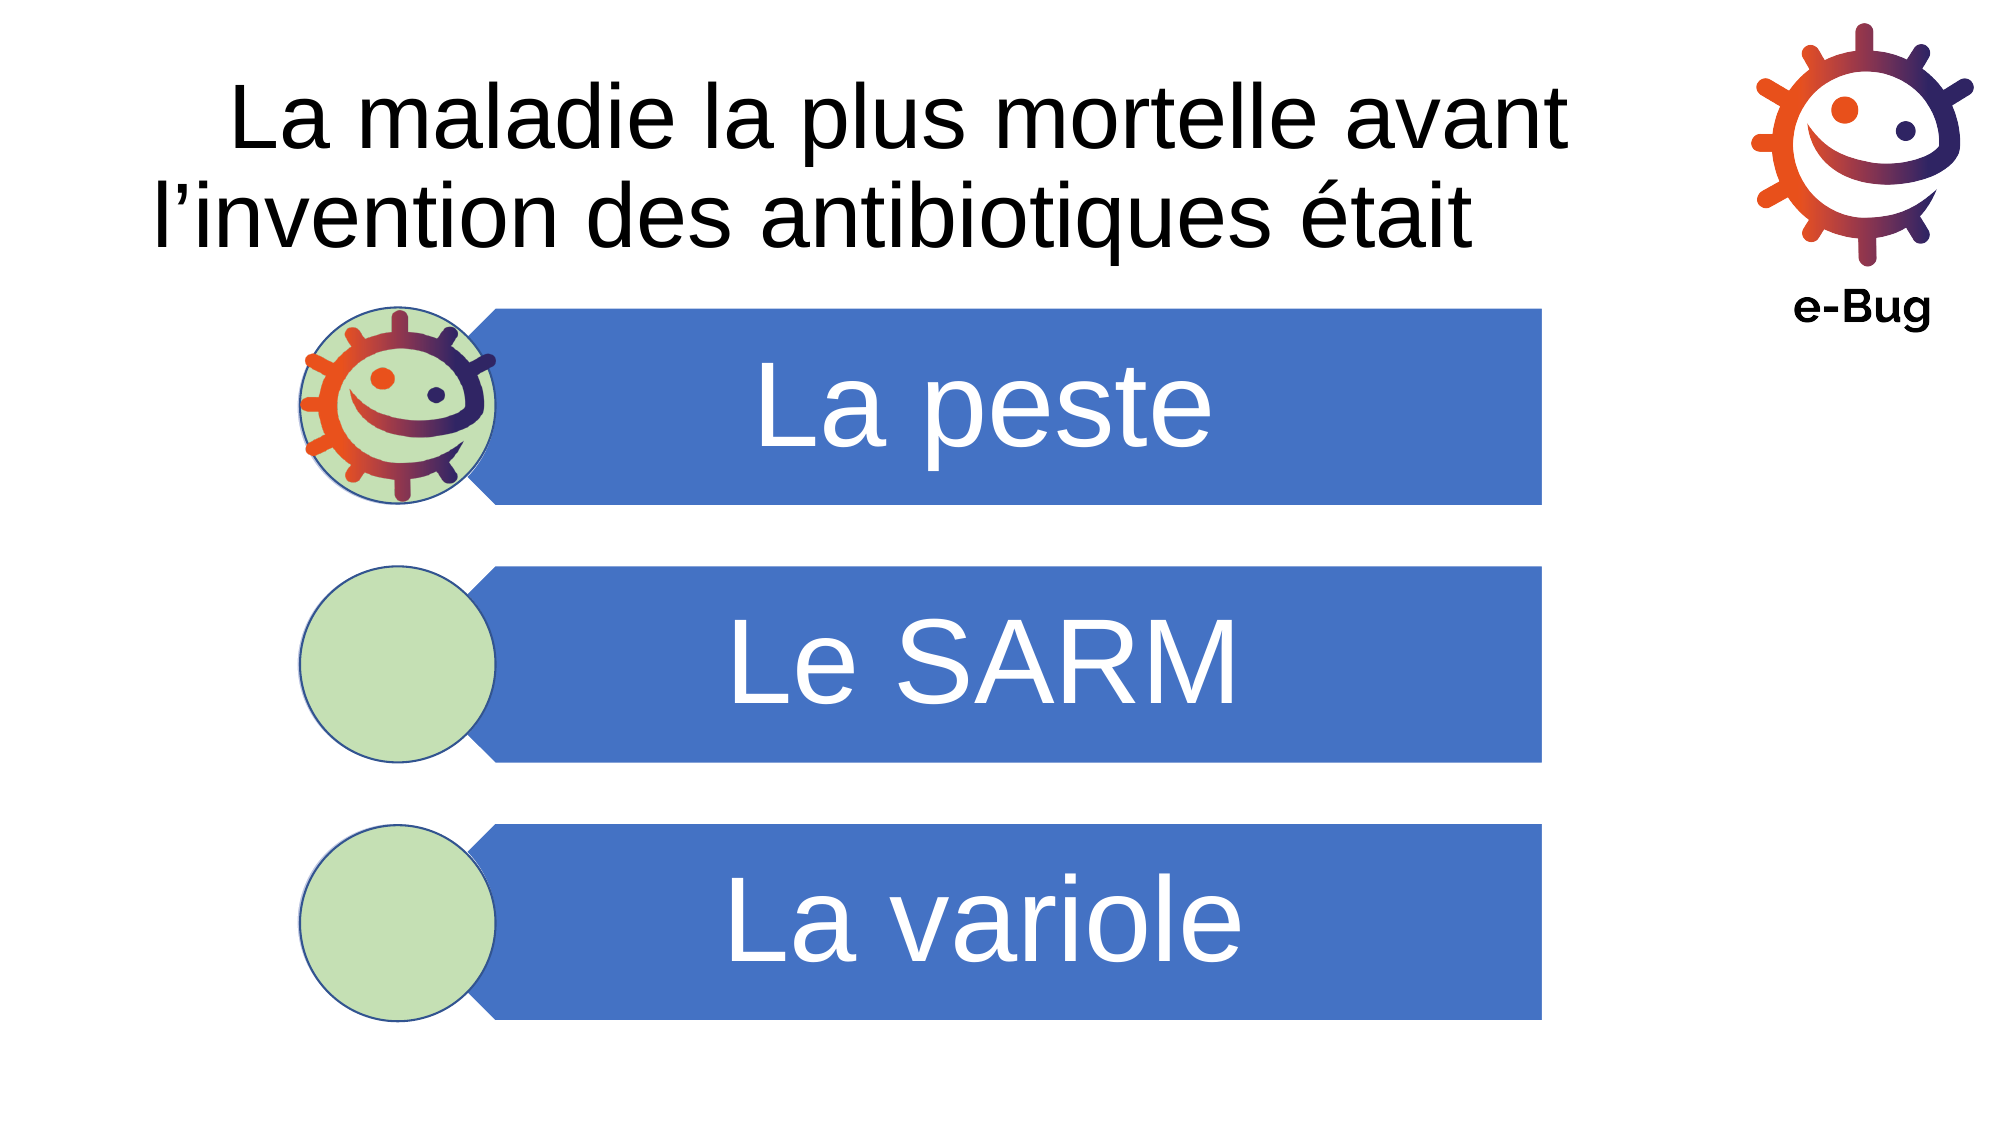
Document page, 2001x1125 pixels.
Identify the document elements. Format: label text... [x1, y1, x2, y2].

picture [299, 310, 496, 504]
title 2 La maladie la plus mortelle avant l’invention des antibiotiques était [137, 59, 1863, 278]
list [57, 307, 1783, 1022]
picture [1751, 23, 1974, 333]
